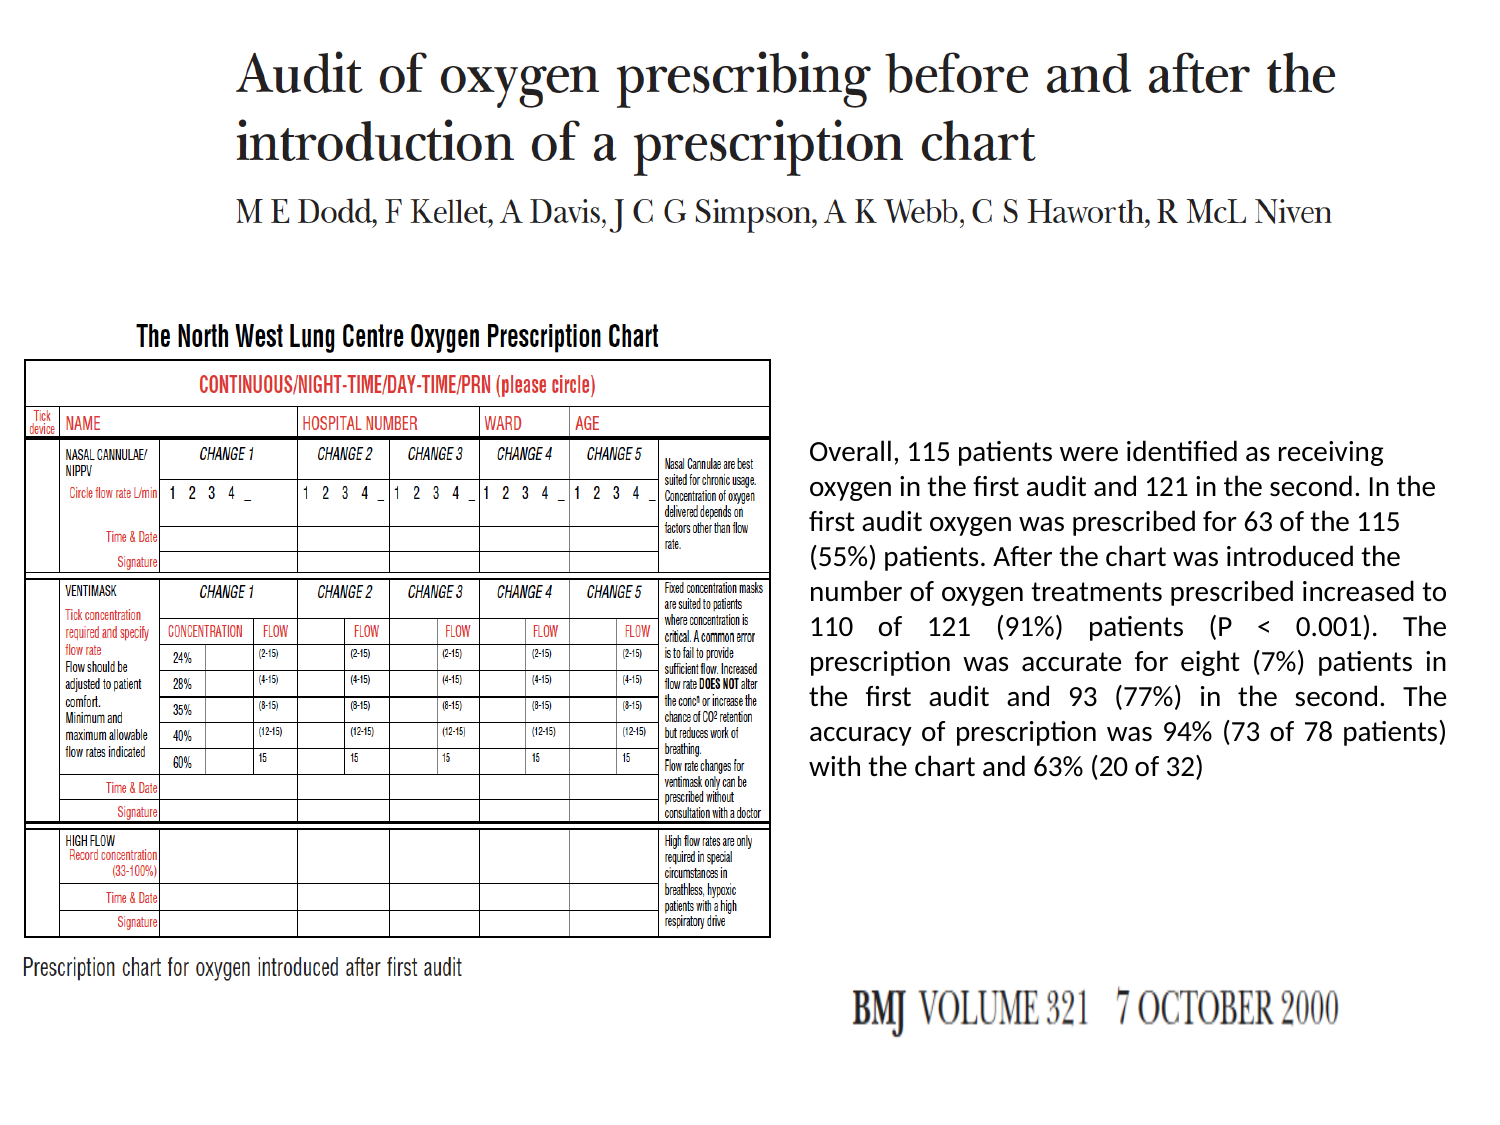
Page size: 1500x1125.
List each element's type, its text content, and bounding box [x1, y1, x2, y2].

picture [0, 319, 832, 1012]
picture [211, 45, 1348, 240]
text_box Overall, 115 patients were identified as receiving oxygen in the first audit and 121 in the second. In the first audit oxygen was prescribed for 63 of the 115 (55%) patients. After the chart was introduced the number of oxygen treatments prescribed increased to 110 of 121 (91%) patients (P < 0.001). The prescription was accurate for eight (7%) patients in the first audit and 93 (77%) in the second. The accuracy of prescription was 94% (73 of 78 patients) with the chart and 63% (20 of 32) [835, 424, 1463, 790]
picture [840, 970, 1358, 1053]
